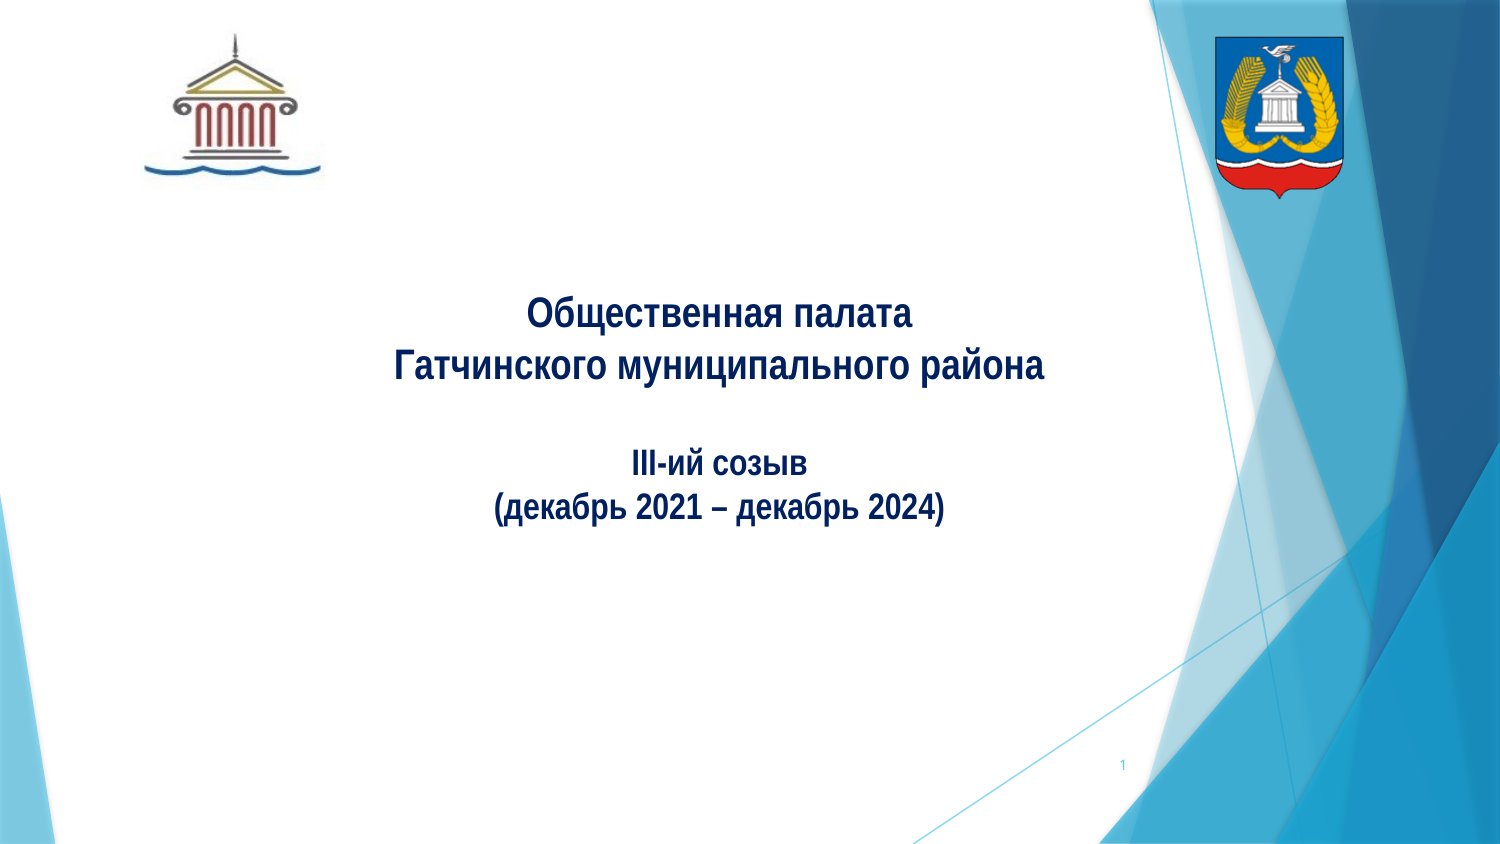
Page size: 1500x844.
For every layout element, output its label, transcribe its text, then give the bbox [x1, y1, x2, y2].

slide_number 1 [1056, 743, 1141, 789]
picture [139, 20, 326, 202]
title Общественная палата Гатчинского муниципального района III-ий созыв (декабрь 2021 – декабрь 2024) [115, 227, 1324, 537]
picture [1214, 34, 1346, 201]
